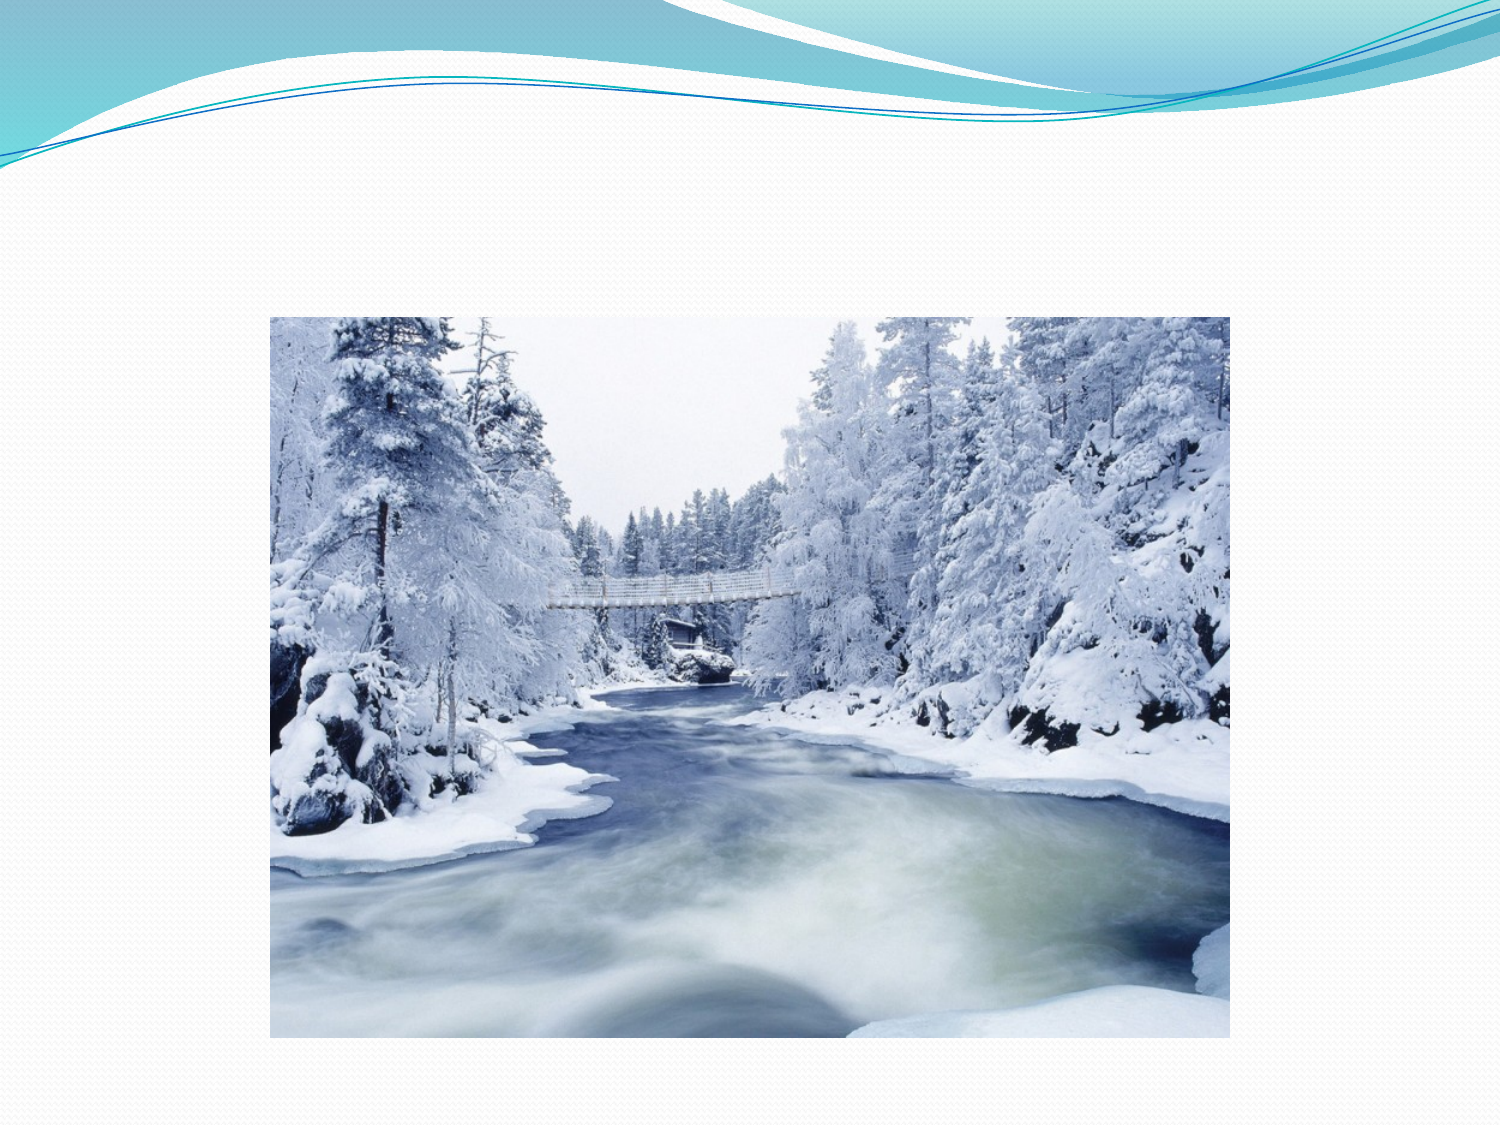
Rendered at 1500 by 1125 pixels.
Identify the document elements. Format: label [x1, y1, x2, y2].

list [269, 317, 1231, 1038]
